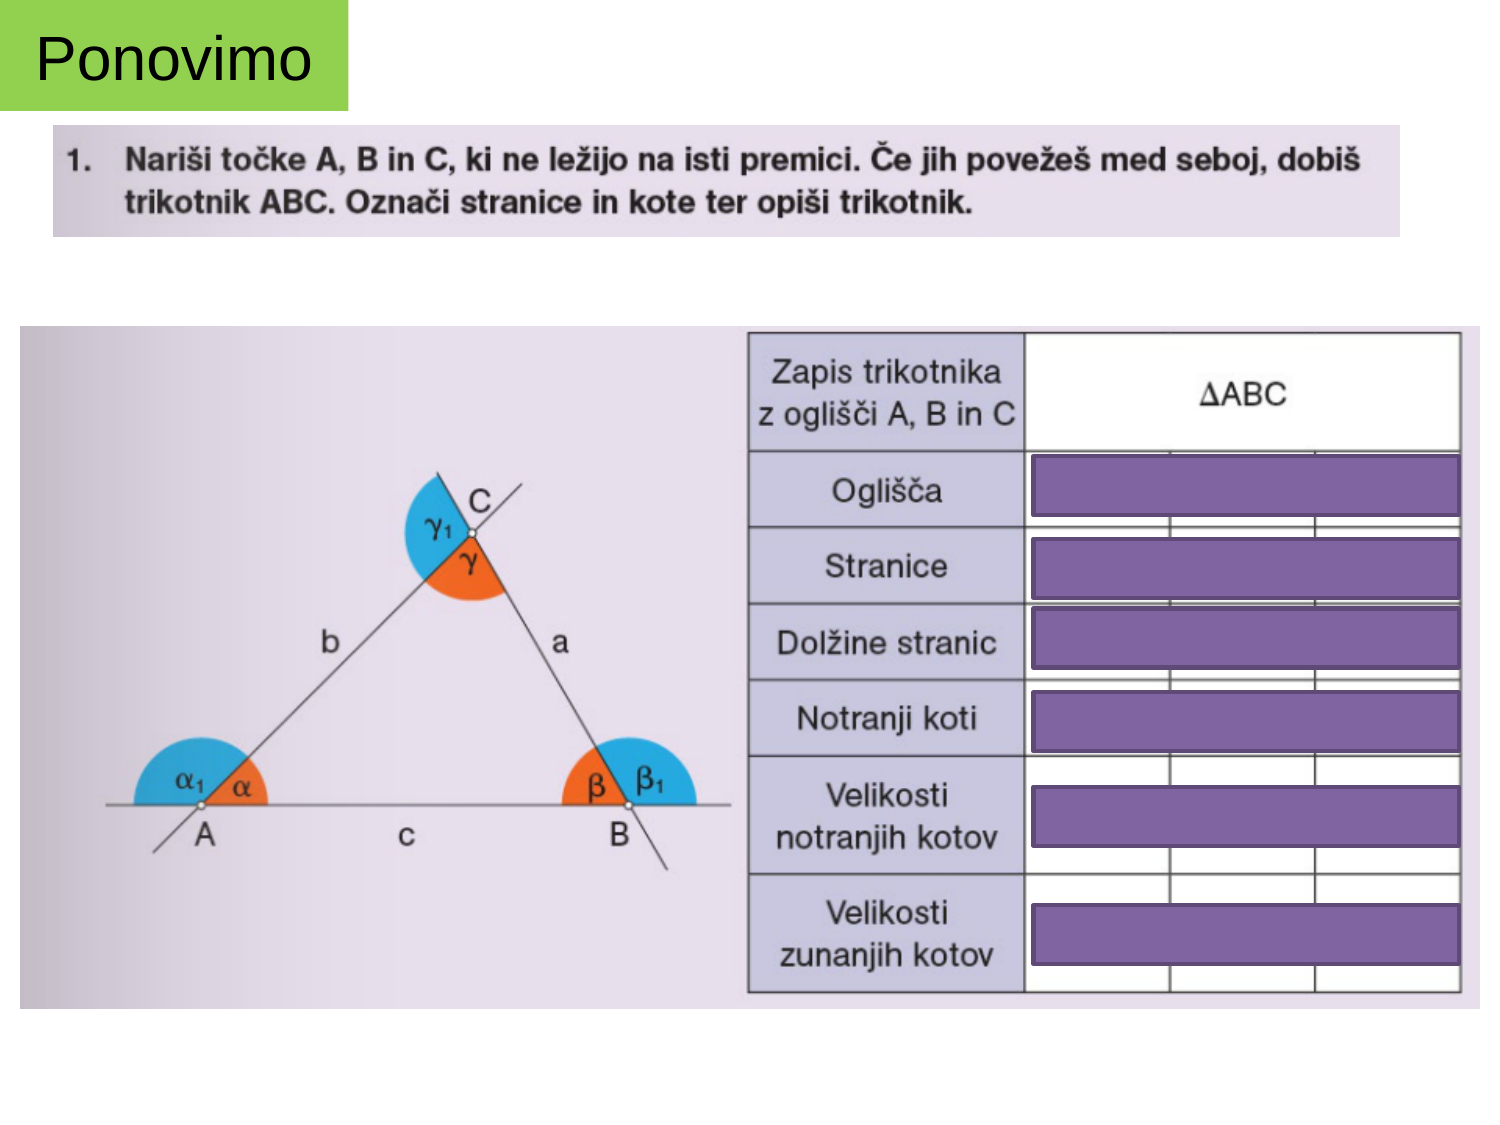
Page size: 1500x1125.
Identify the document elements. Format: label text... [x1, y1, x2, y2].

picture [52, 125, 1401, 237]
picture [19, 325, 1480, 1010]
text_box Ponovimo [0, 0, 349, 111]
